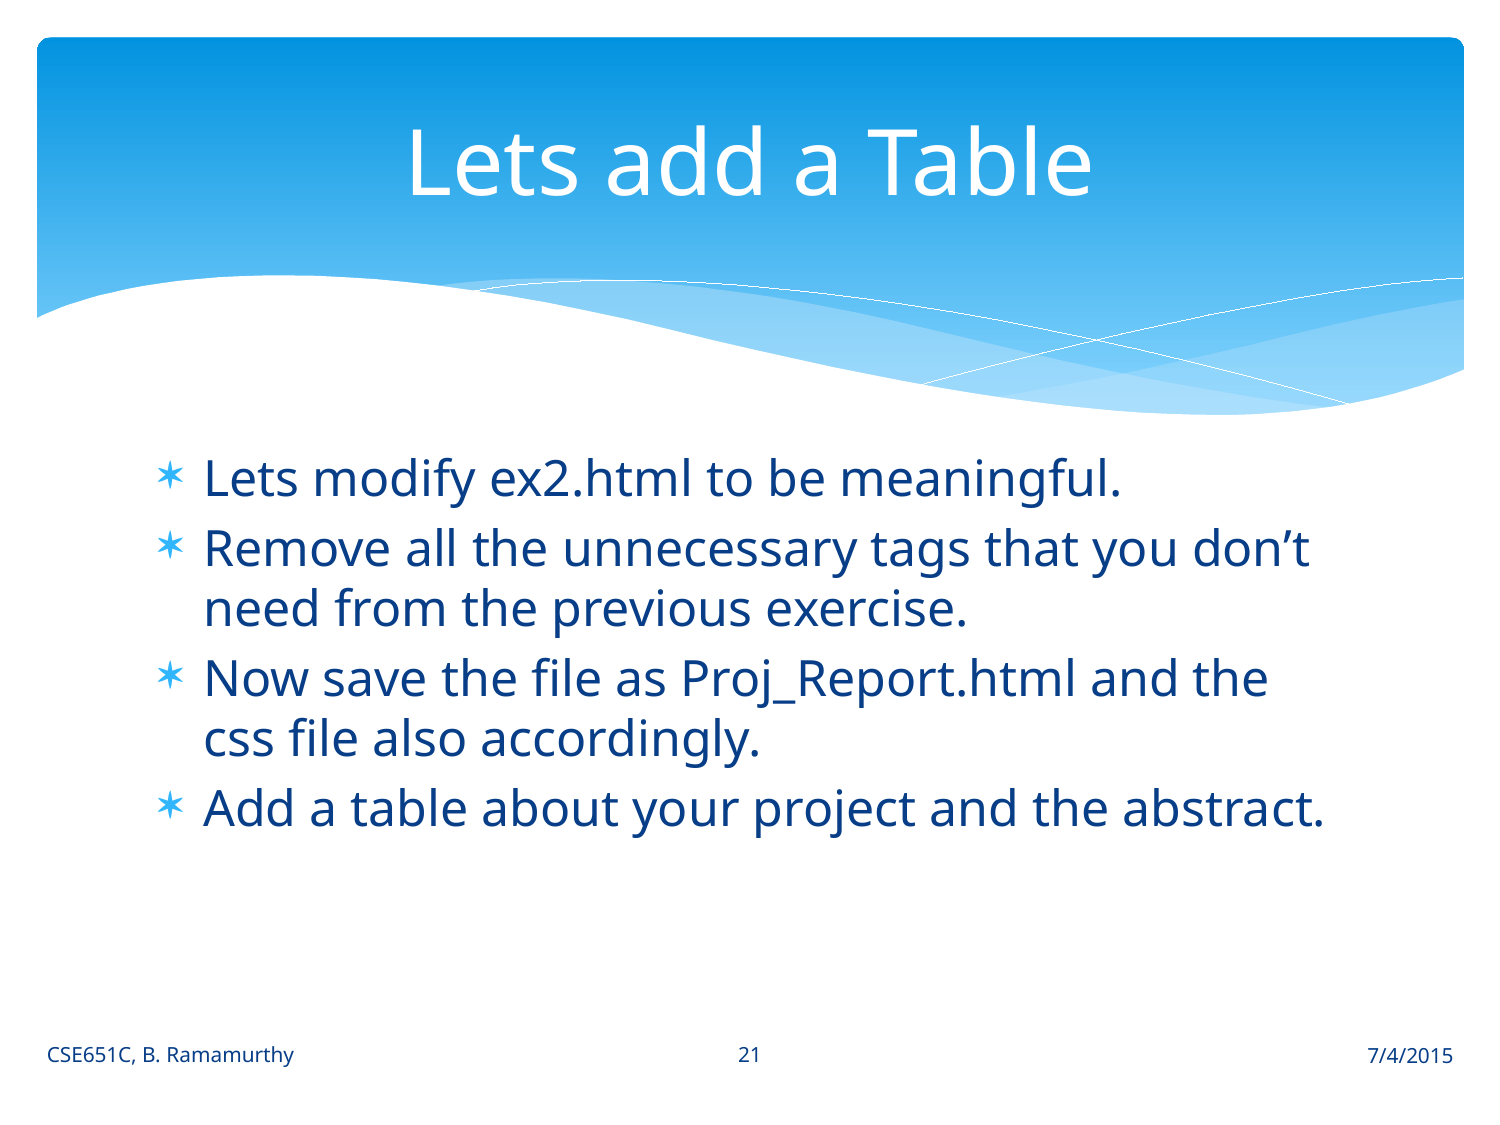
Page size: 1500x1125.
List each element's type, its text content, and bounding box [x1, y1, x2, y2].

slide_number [847, 1025, 1469, 1086]
title Lets add a Table [75, 55, 1425, 261]
slide_number 21 [654, 1025, 846, 1086]
list Lets modify ex2.html to be meaningful. Remove all the unnecessary tags that you don’t need from the previous exercise. Now save the file as Proj_Report.html and the css file also accordingly. Add a table about your project and the abstract. [143, 438, 1359, 1005]
footer CSE651C, B. Ramamurthy [31, 1025, 653, 1086]
